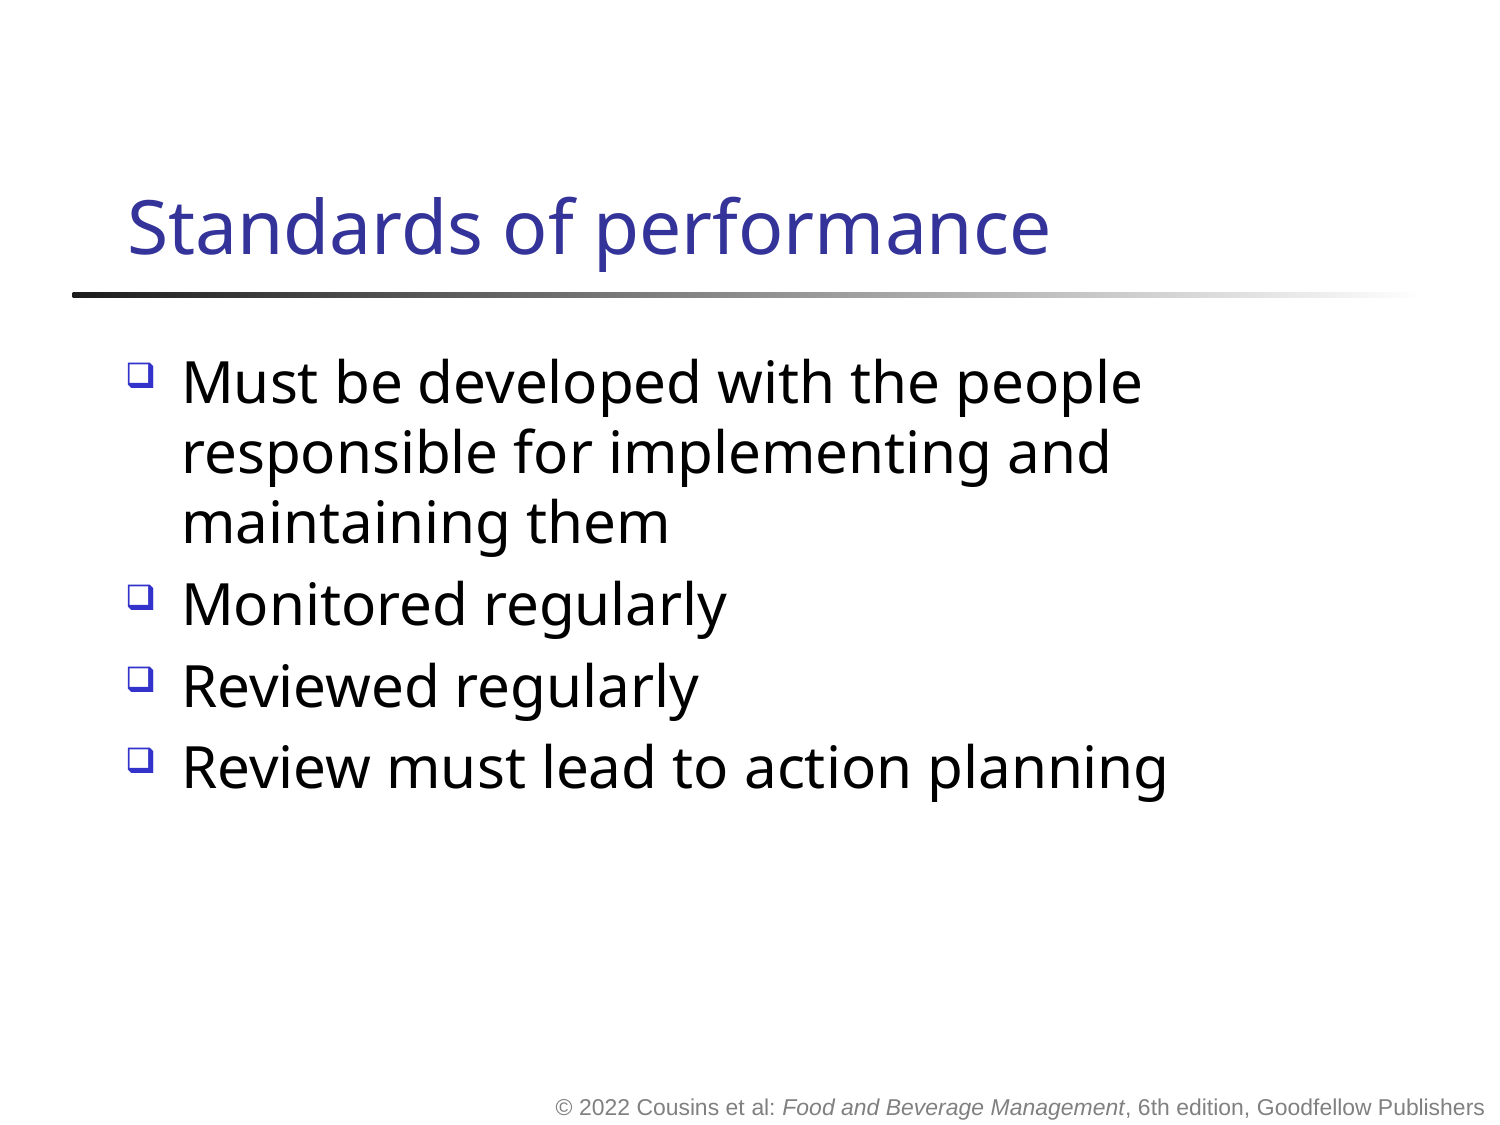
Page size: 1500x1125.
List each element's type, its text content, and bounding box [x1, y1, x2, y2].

list Must be developed with the people responsible for implementing and maintaining them Monitored regularly Reviewed regularly Review must lead to action planning [109, 338, 1385, 1014]
title Standards of performance [112, 90, 1391, 278]
